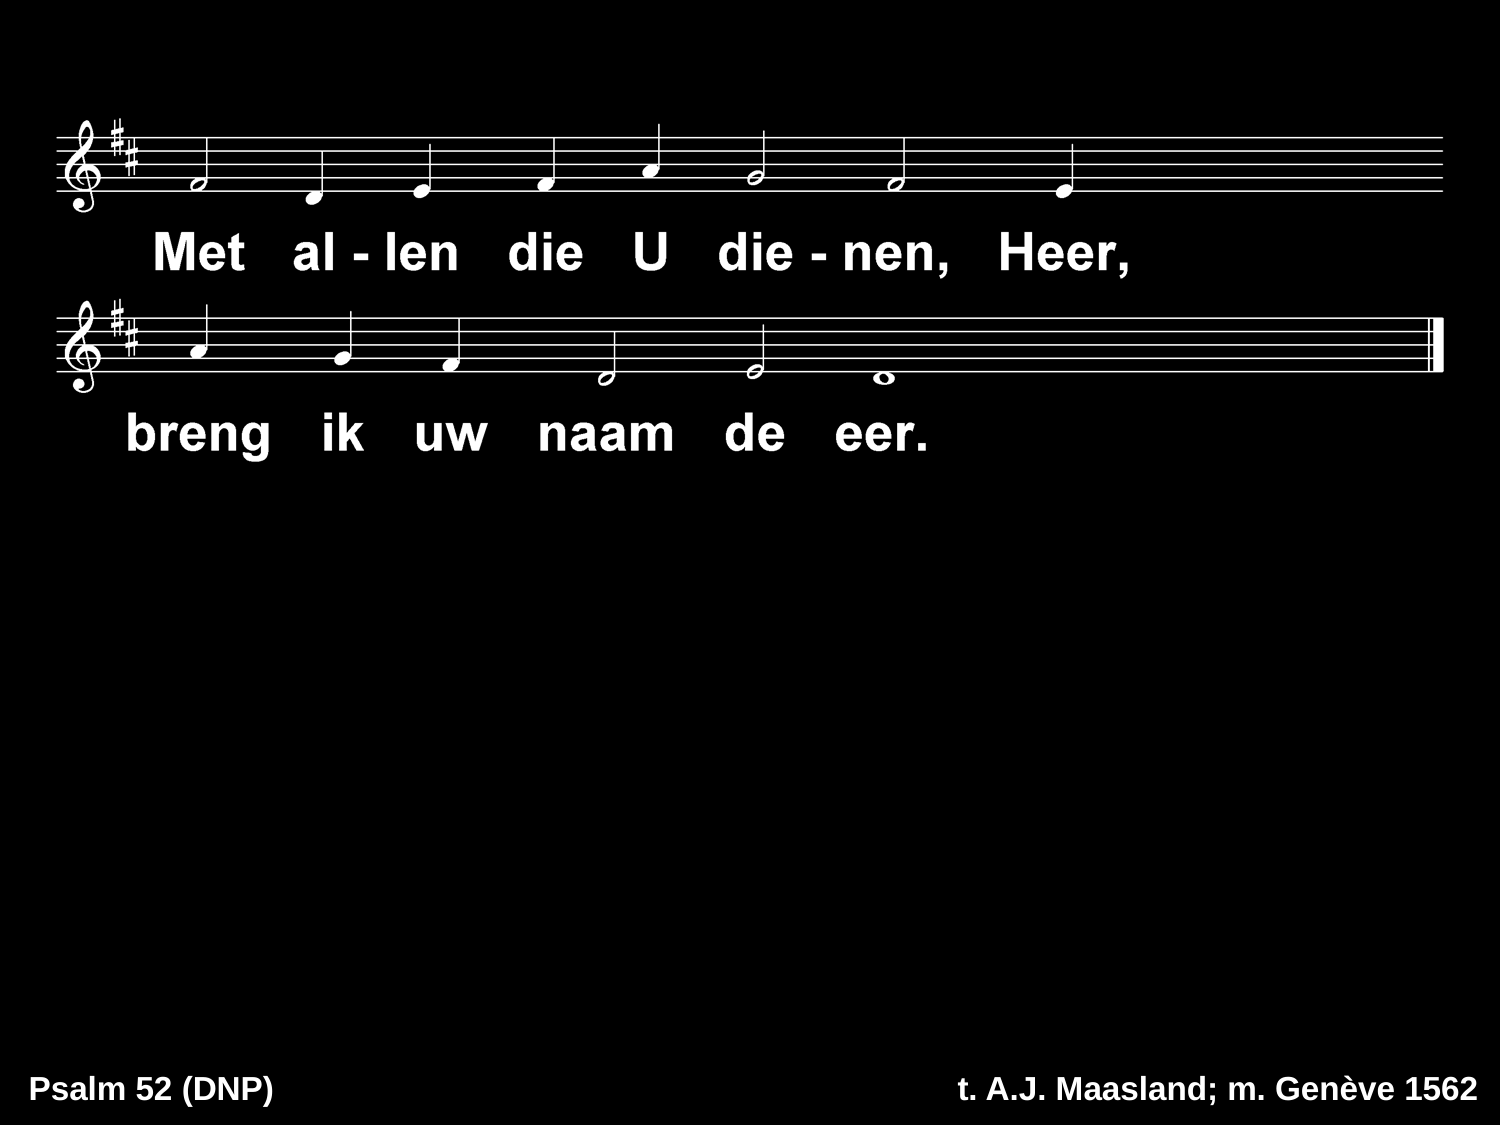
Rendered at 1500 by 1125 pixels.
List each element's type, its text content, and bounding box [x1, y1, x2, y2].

text_box Psalm 52 (DNP) t. A.J. Maasland; m. Genève 1562 [13, 1059, 1495, 1115]
picture [42, 103, 1458, 477]
